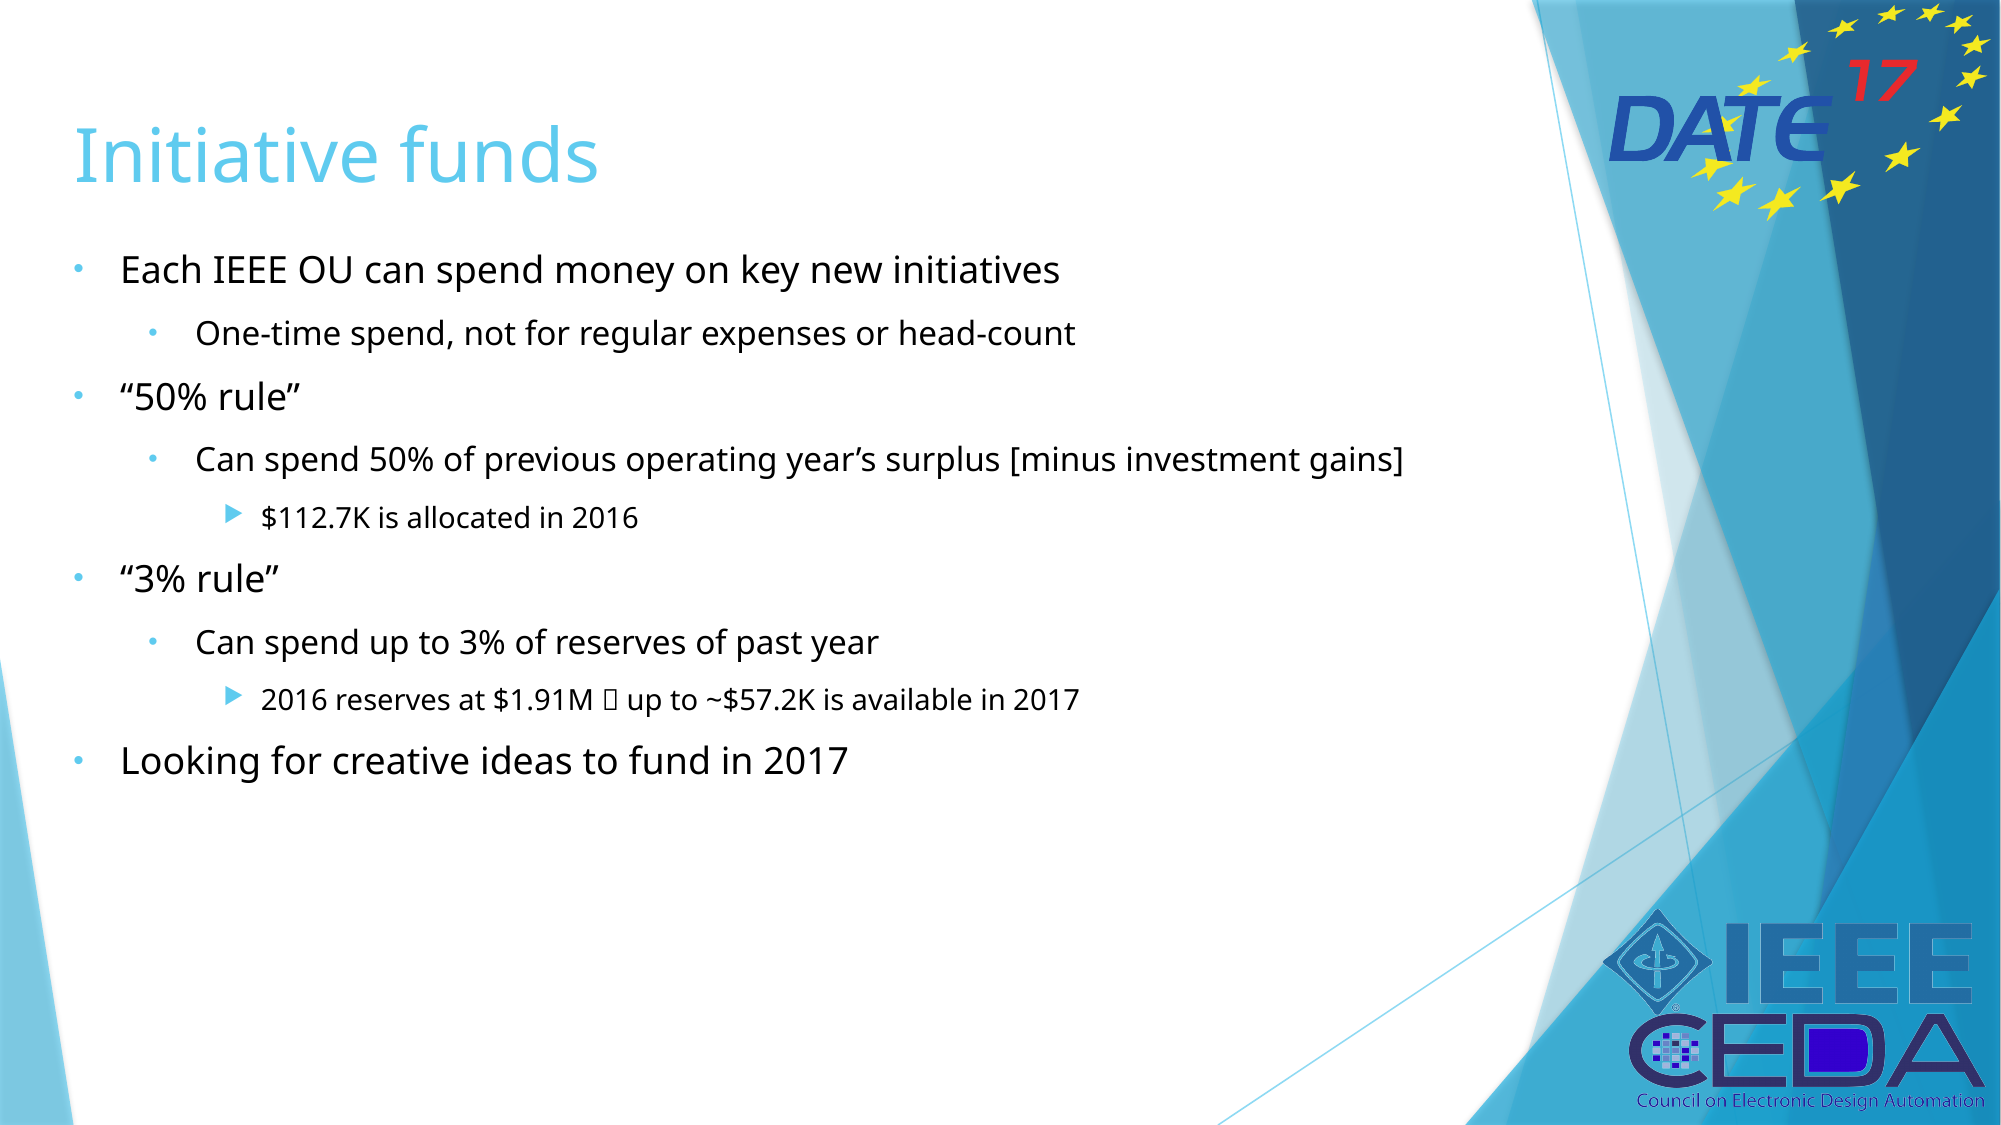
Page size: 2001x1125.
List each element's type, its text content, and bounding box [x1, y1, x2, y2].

picture [1610, 976, 2001, 1125]
title Initiative funds [59, 99, 1471, 317]
list Each IEEE OU can spend money on key new initiatives One-time spend, not for regular expenses or head-count “50% rule” Can spend 50% of previous operating year’s surplus [minus investment gains] $112.7K is allocated in 2016 “3% rule” Can spend up to 3% of reserves of past year 2016 reserves at $1.91M  up to ~$57.2K is available in 2017 Looking for creative ideas to fund in 2017 [58, 238, 1469, 1081]
